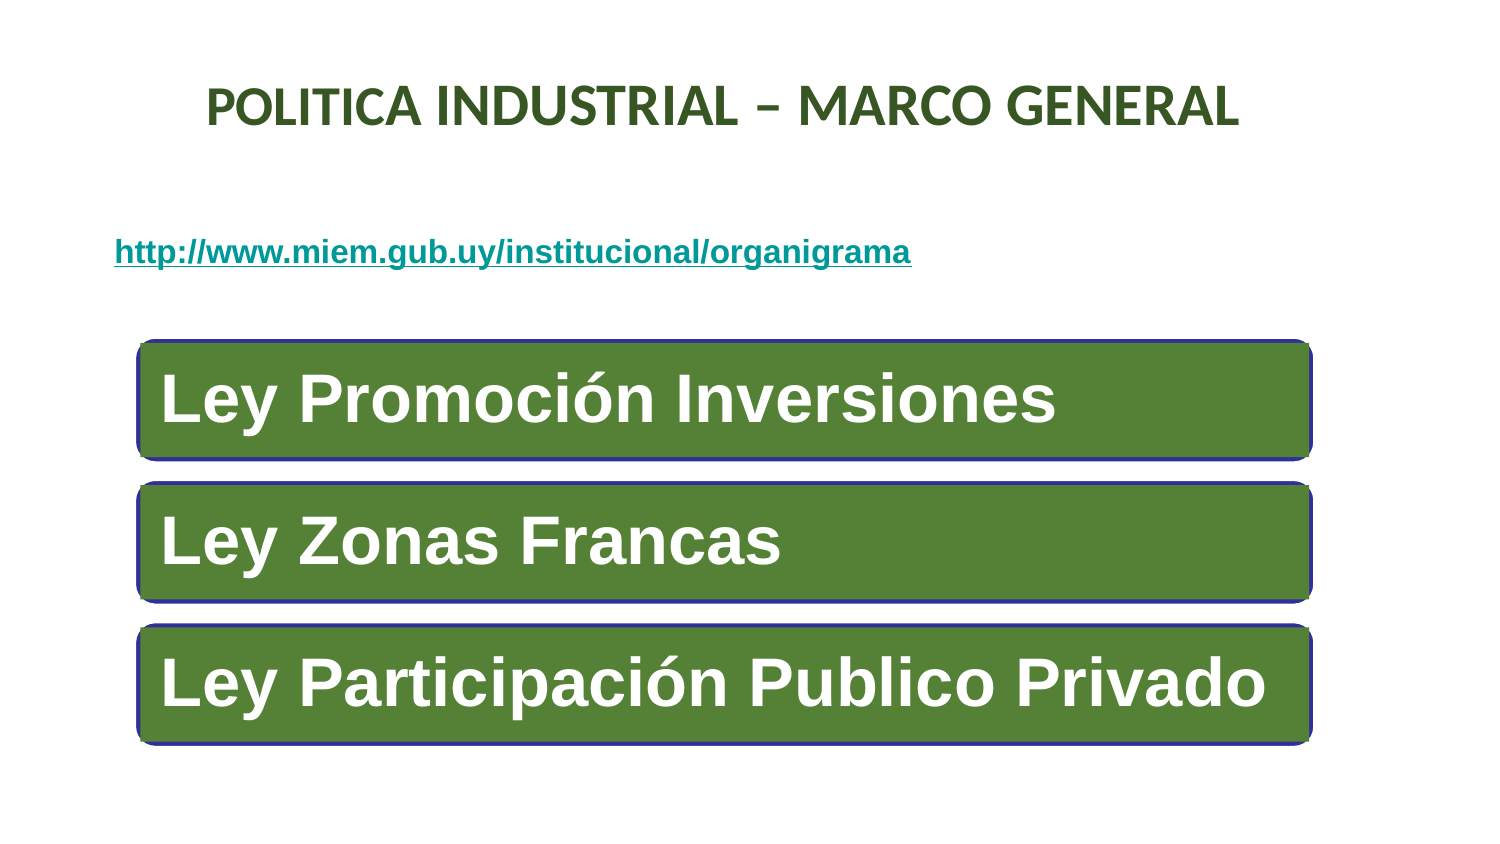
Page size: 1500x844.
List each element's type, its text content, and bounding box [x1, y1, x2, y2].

title POLITICA INDUSTRIAL – MARCO GENERAL [194, 68, 1306, 176]
list http://www.miem.gub.uy/institucional/organigrama [103, 224, 1397, 760]
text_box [133, 336, 1316, 749]
